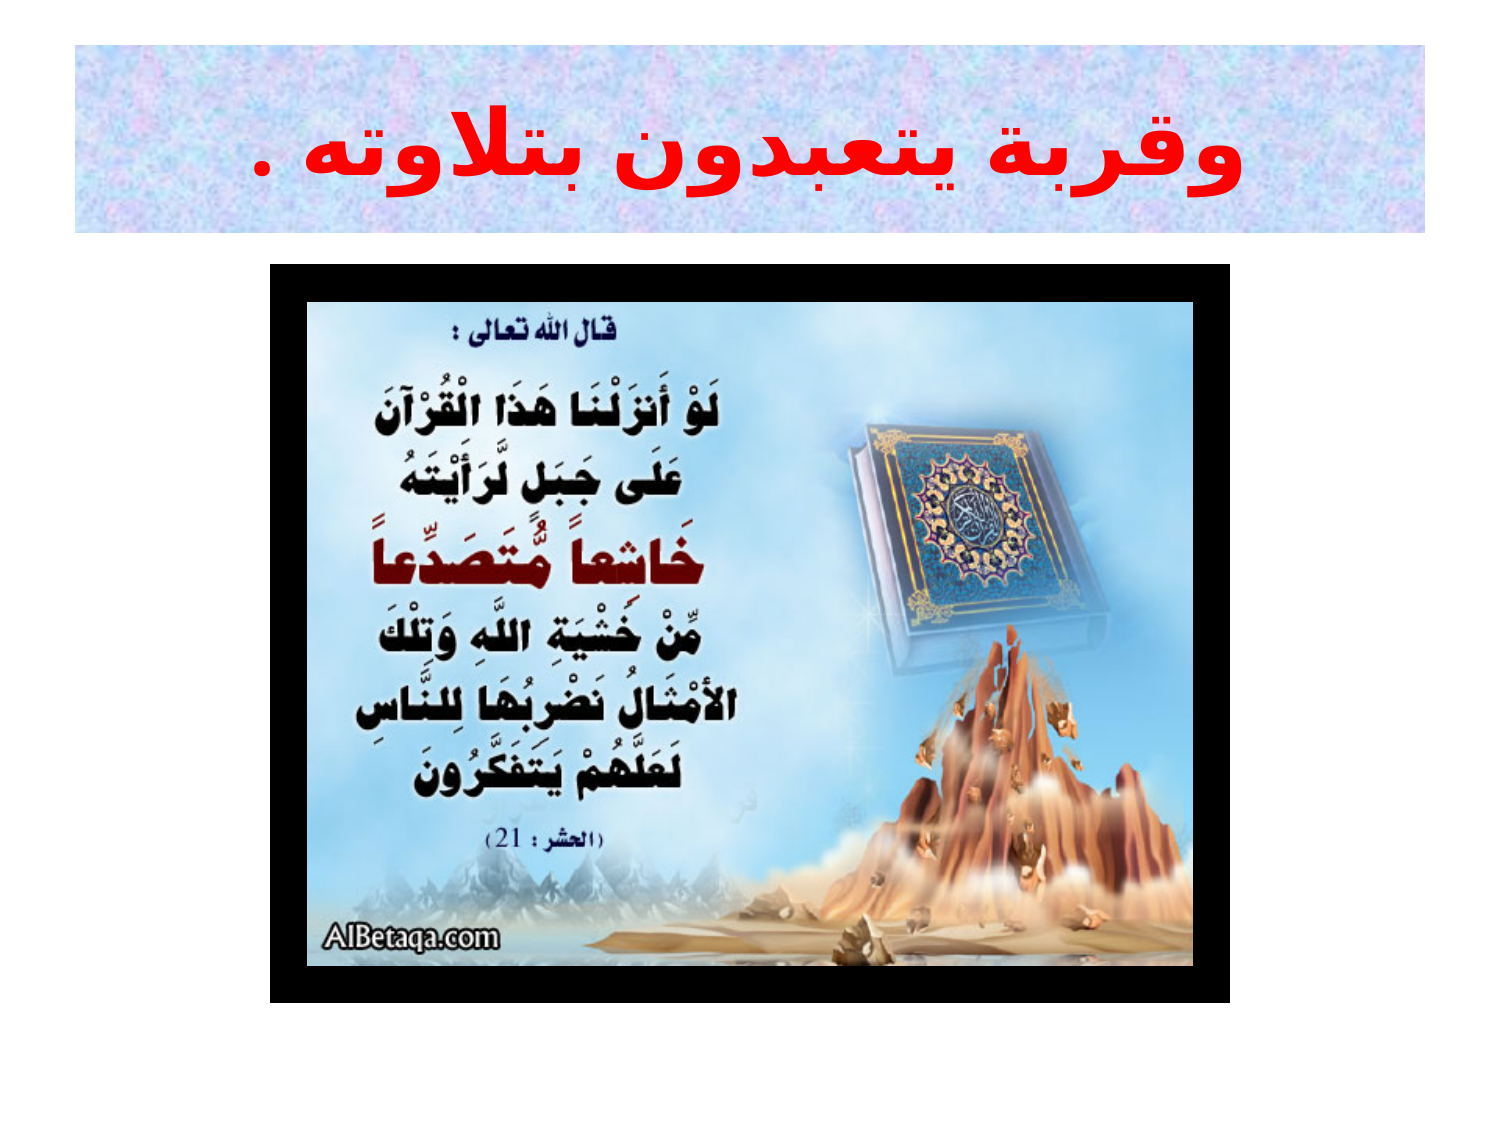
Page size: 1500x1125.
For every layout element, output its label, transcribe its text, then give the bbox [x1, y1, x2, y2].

title وقربة يتعبدون بتلاوته . [75, 45, 1425, 233]
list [306, 301, 1194, 966]
